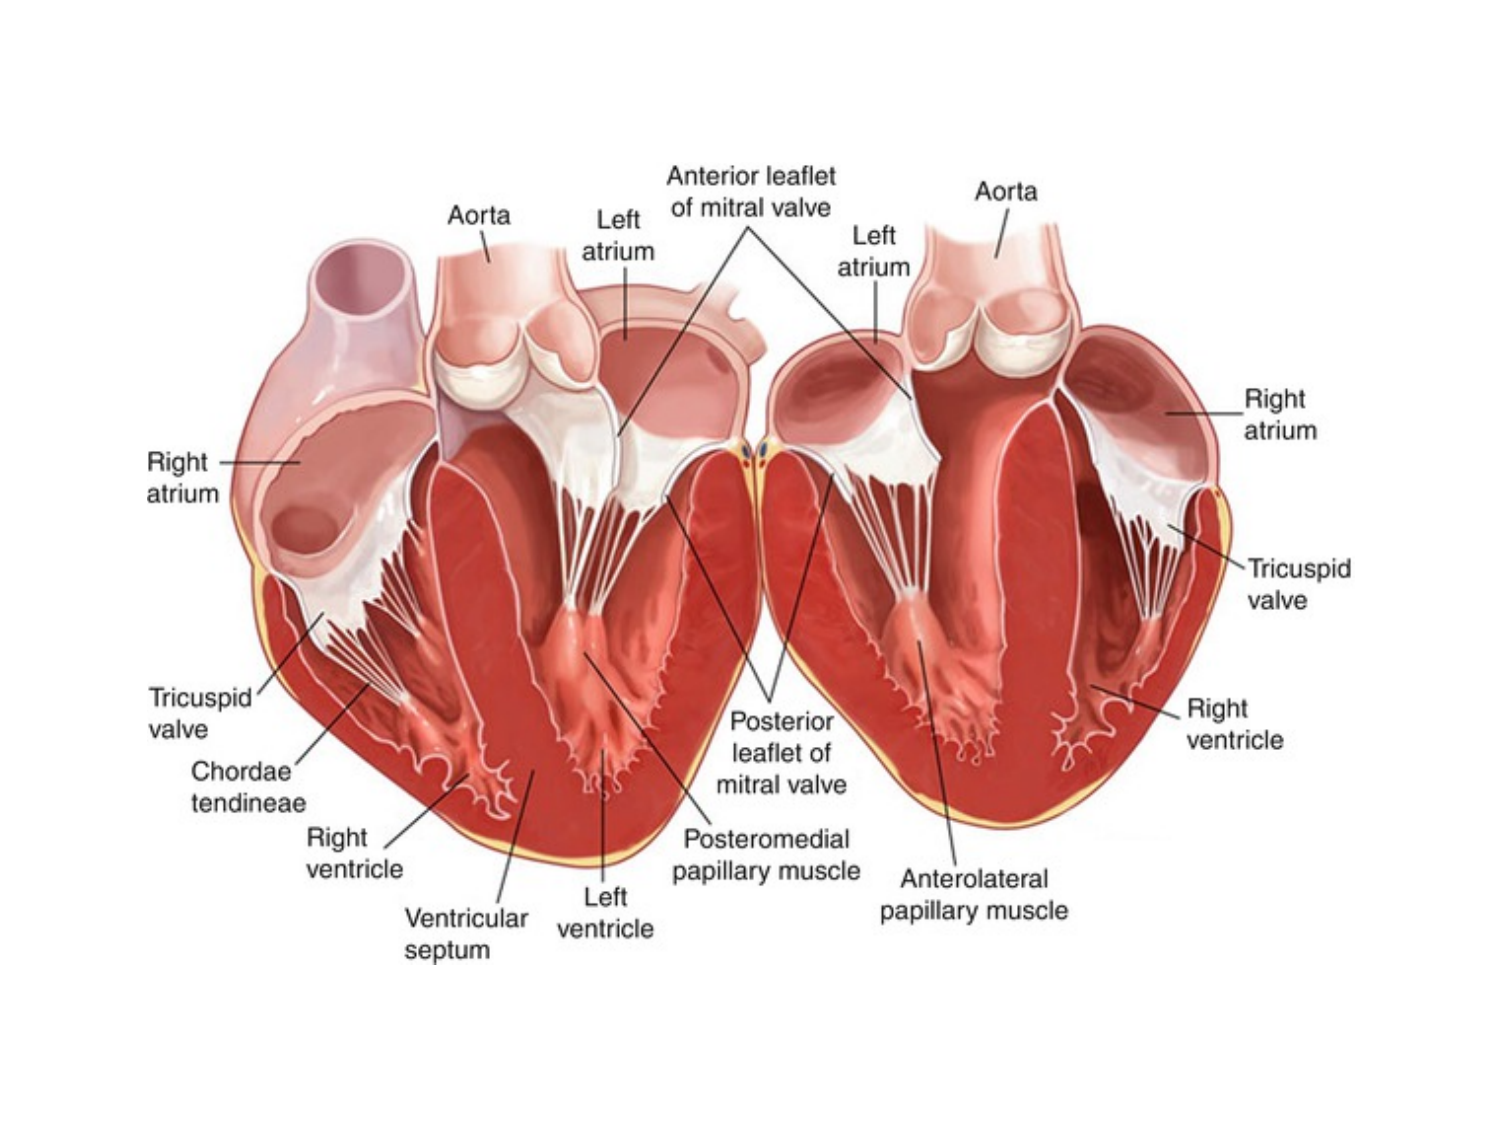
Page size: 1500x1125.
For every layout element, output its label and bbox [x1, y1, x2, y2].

picture [147, 162, 1356, 965]
